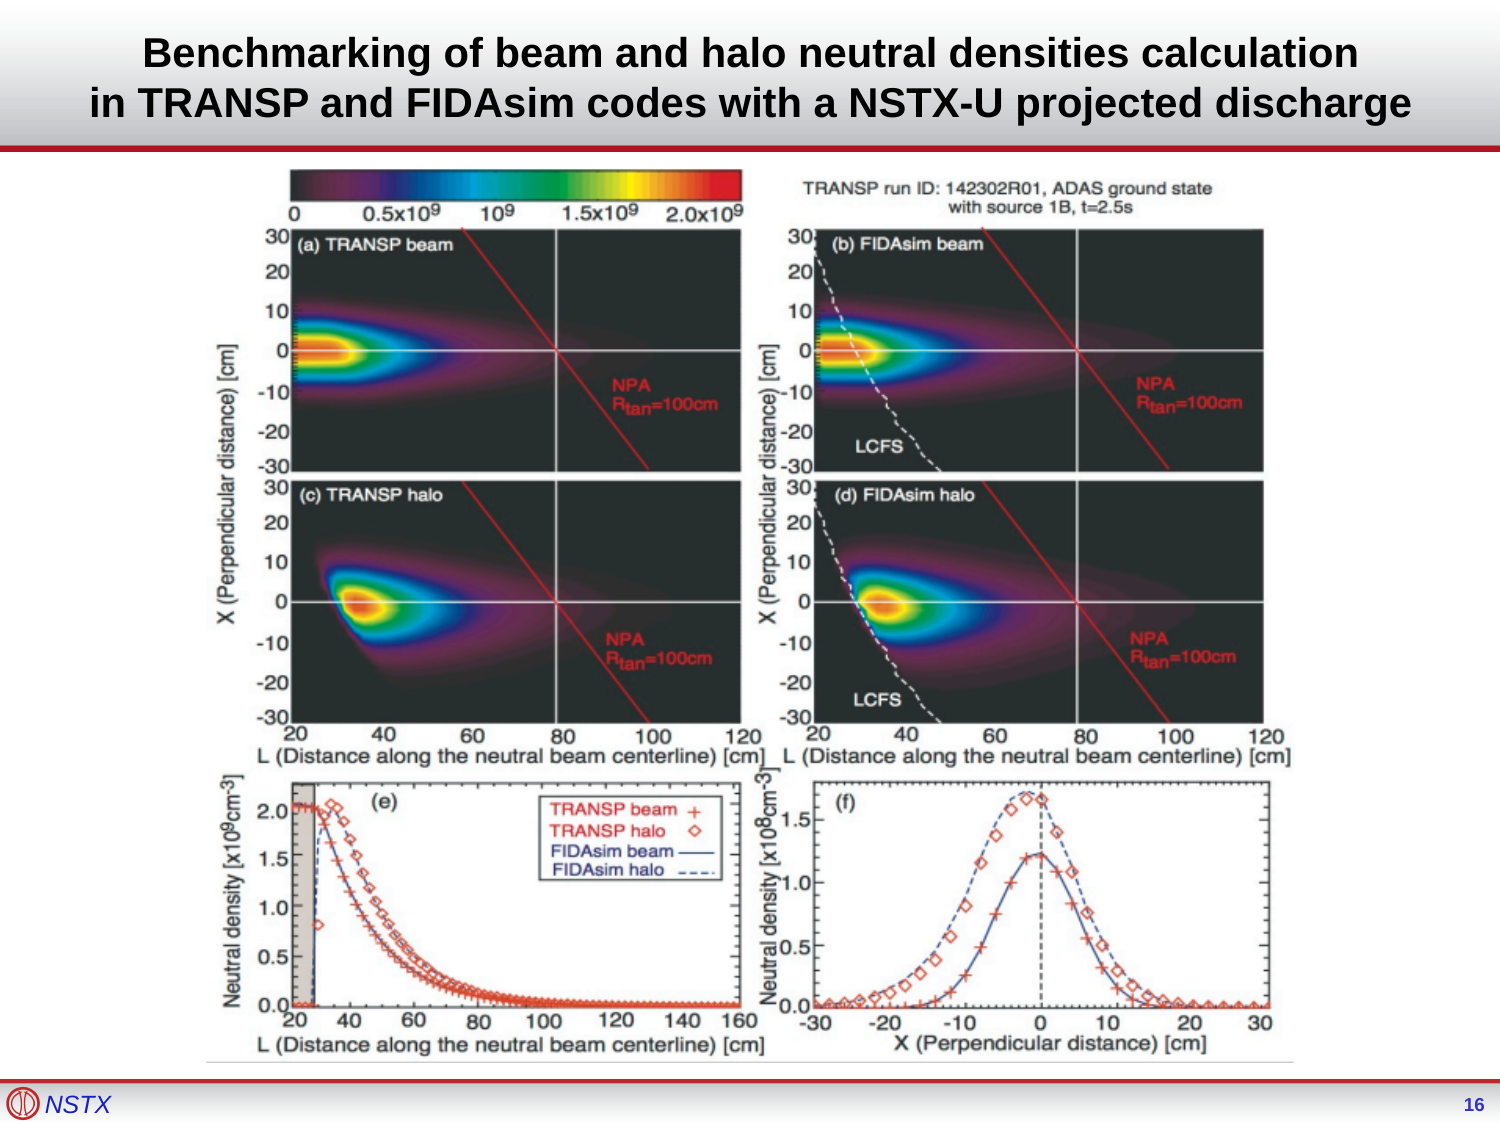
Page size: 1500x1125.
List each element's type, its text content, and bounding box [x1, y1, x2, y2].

picture [0, 0, 1500, 152]
text_box Benchmarking of beam and halo neutral densities calculation in TRANSP and FIDAsim codes with a NSTX-U projected discharge [62, 18, 1439, 134]
picture [0, 1079, 1500, 1125]
picture [206, 168, 1294, 1063]
slide_number 16 [1374, 1091, 1500, 1117]
